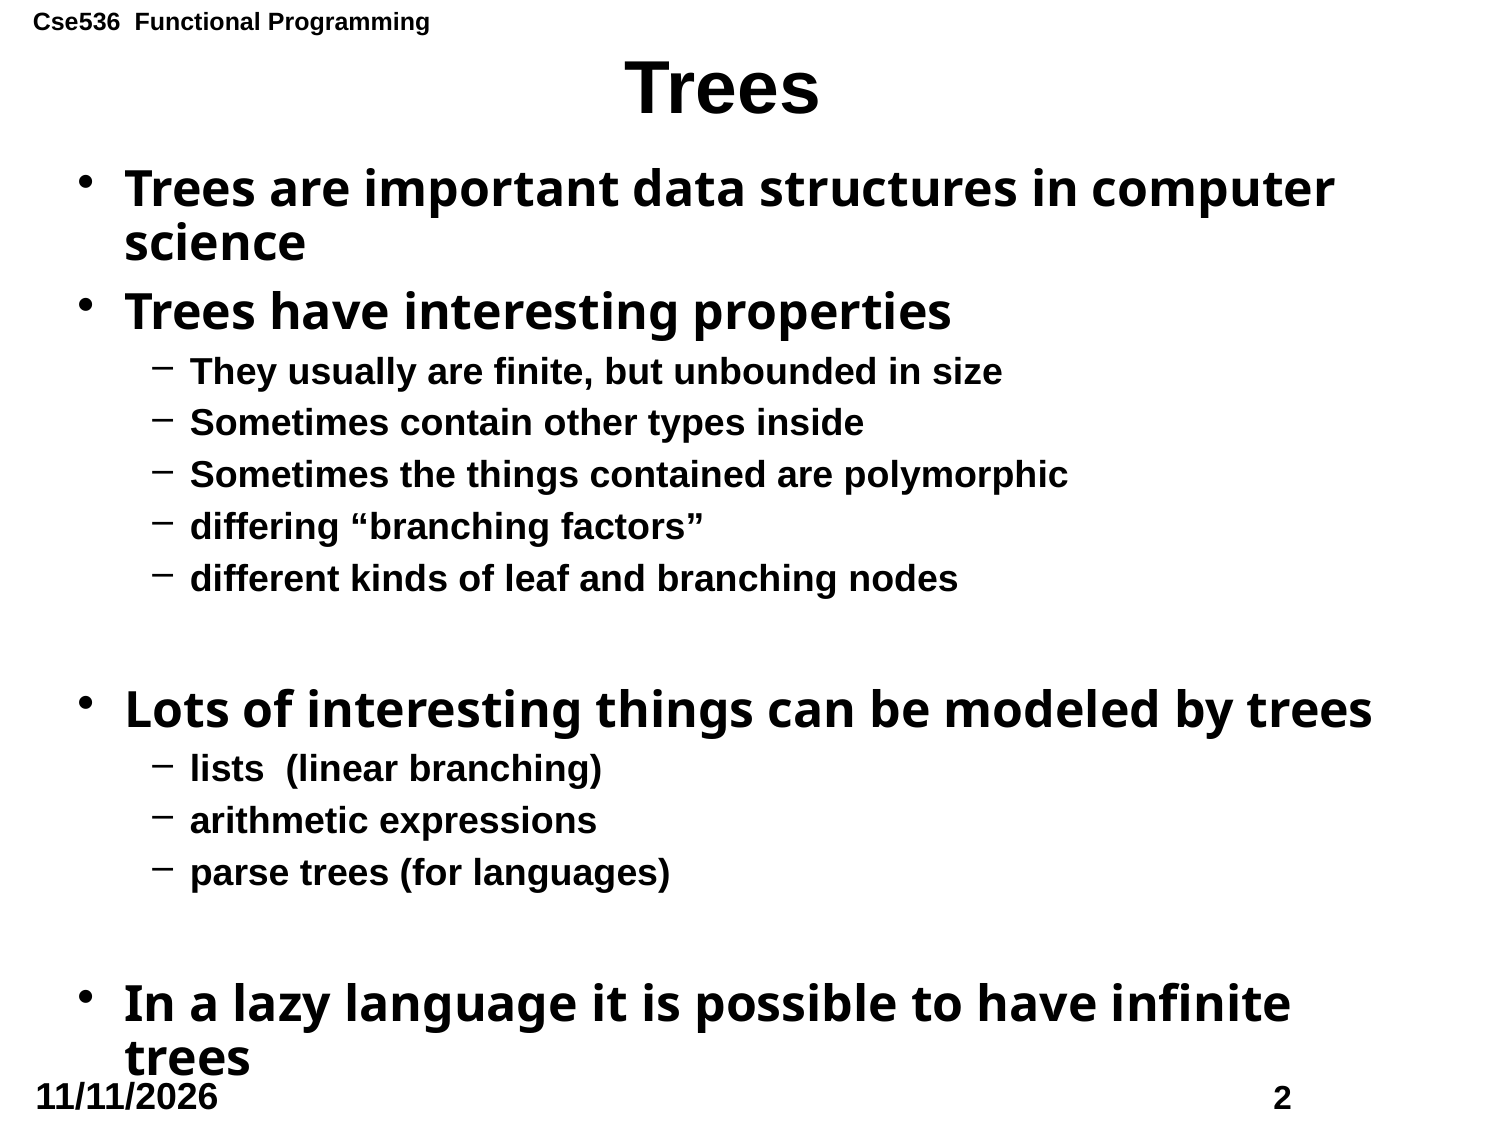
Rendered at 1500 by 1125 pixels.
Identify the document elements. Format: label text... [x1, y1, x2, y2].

title Trees [45, 46, 1401, 132]
list Trees are important data structures in computer science Trees have interesting properties They usually are finite, but unbounded in size Sometimes contain other types inside Sometimes the things contained are polymorphic differing “branching factors” different kinds of leaf and branching nodes Lots of interesting things can be modeled by trees lists (linear branching) arithmetic expressions parse trees (for languages) In a lazy language it is possible to have infinite trees [61, 155, 1401, 1051]
